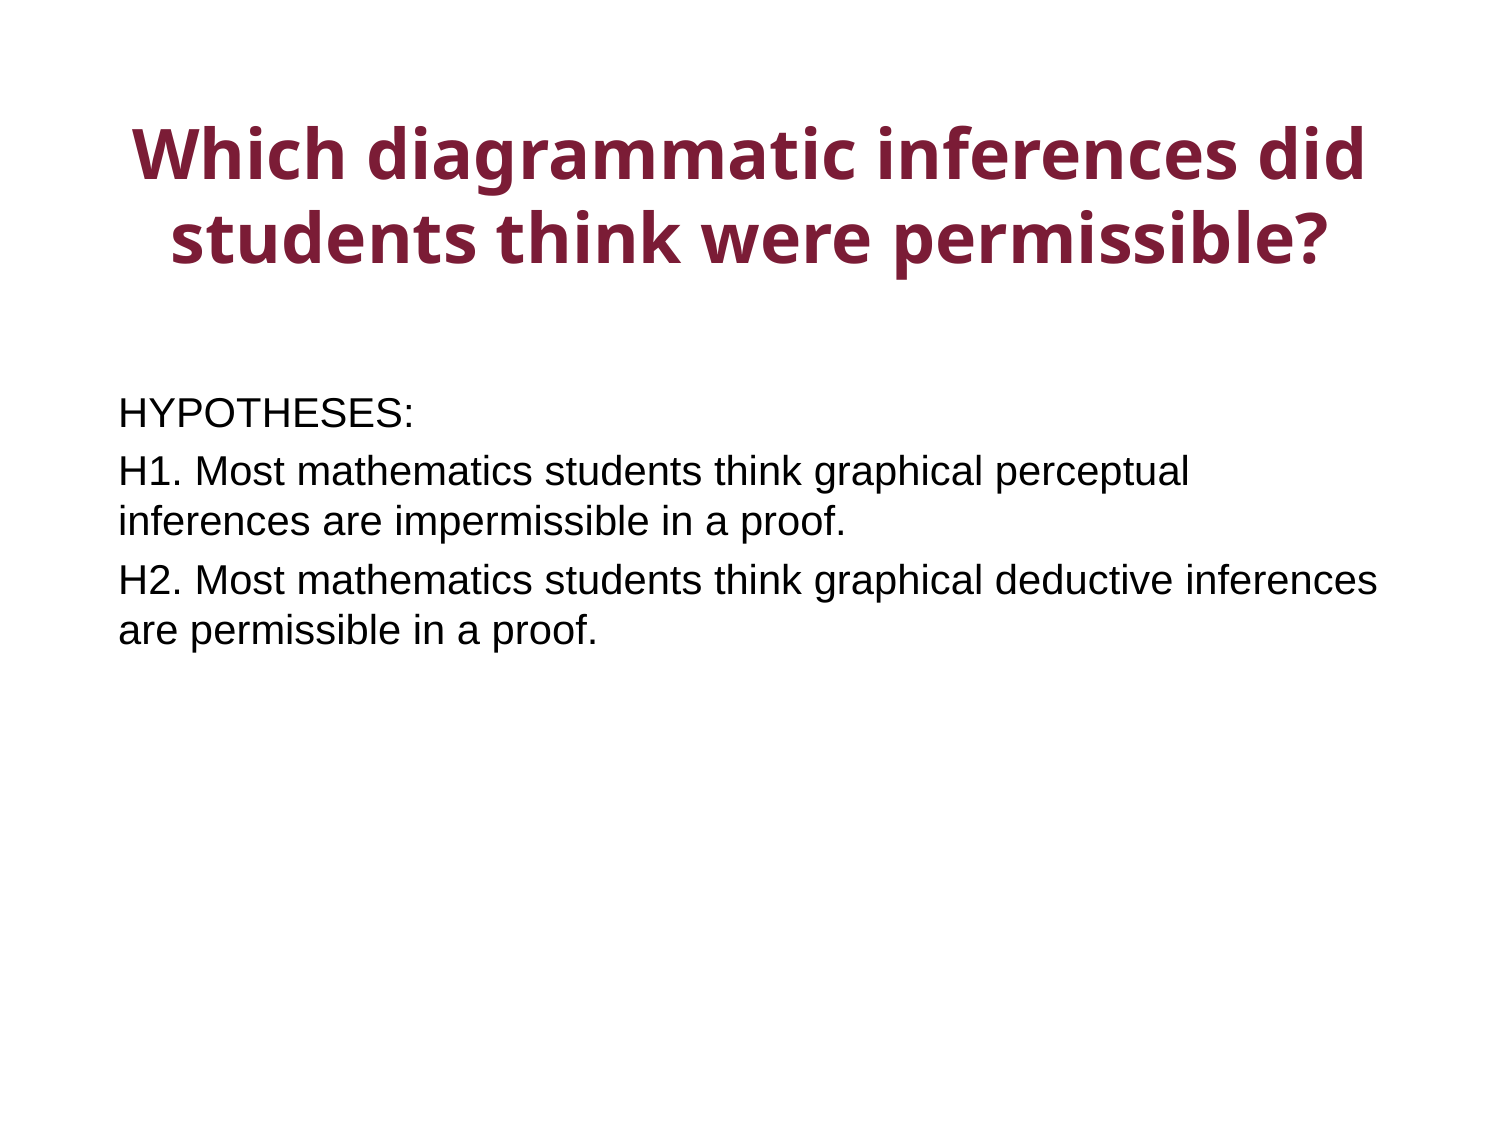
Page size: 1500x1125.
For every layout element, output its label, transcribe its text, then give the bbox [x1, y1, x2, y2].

title Which diagrammatic inferences did students think were permissible? [112, 99, 1388, 288]
list HYPOTHESES: H1. Most mathematics students think graphical perceptual inferences are impermissible in a proof. H2. Most mathematics students think graphical deductive inferences are permissible in a proof. [103, 378, 1397, 971]
